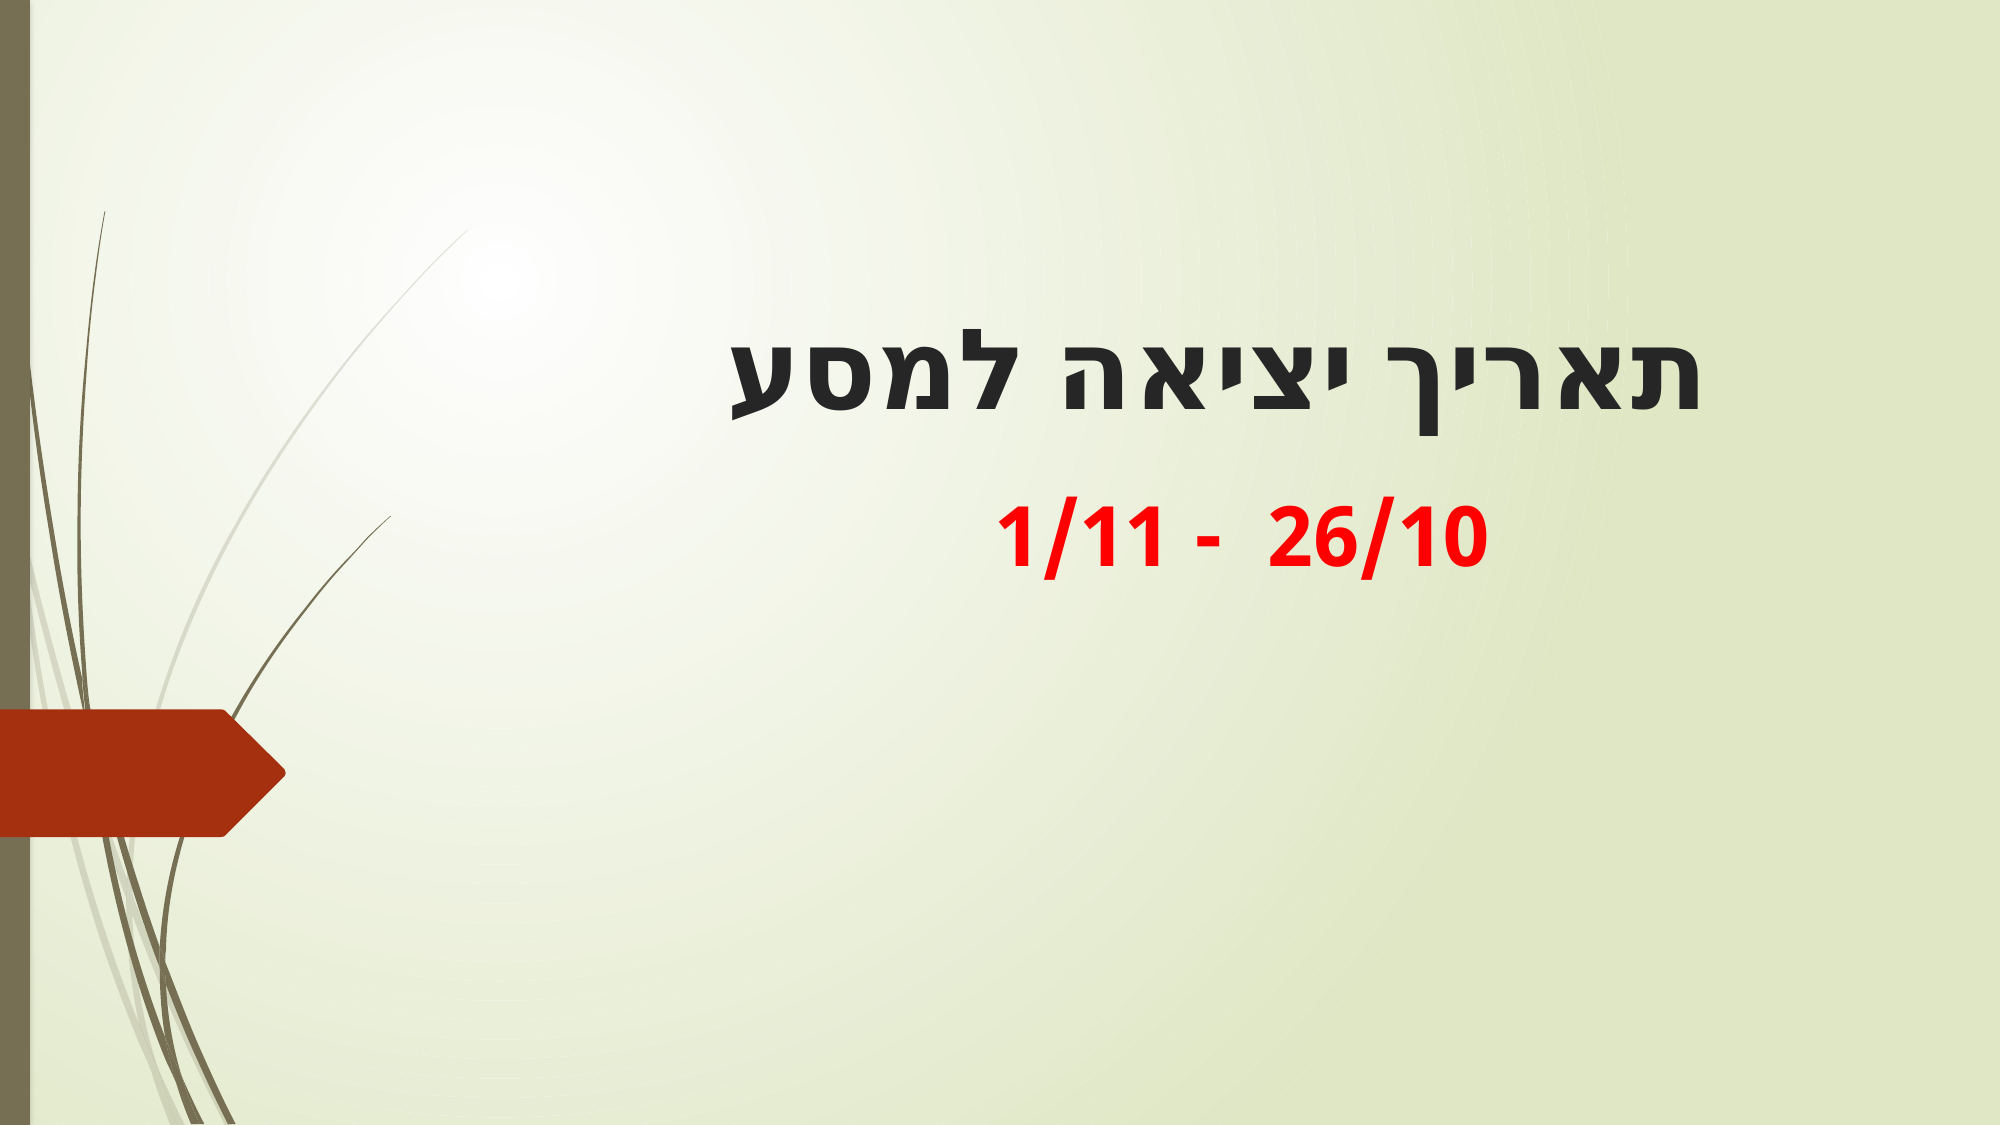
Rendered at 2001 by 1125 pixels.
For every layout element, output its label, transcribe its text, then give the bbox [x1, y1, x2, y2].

title תאריך יציאה למסע [461, 68, 1958, 440]
subtitle 26/10 - 1/11 [511, 475, 1974, 661]
